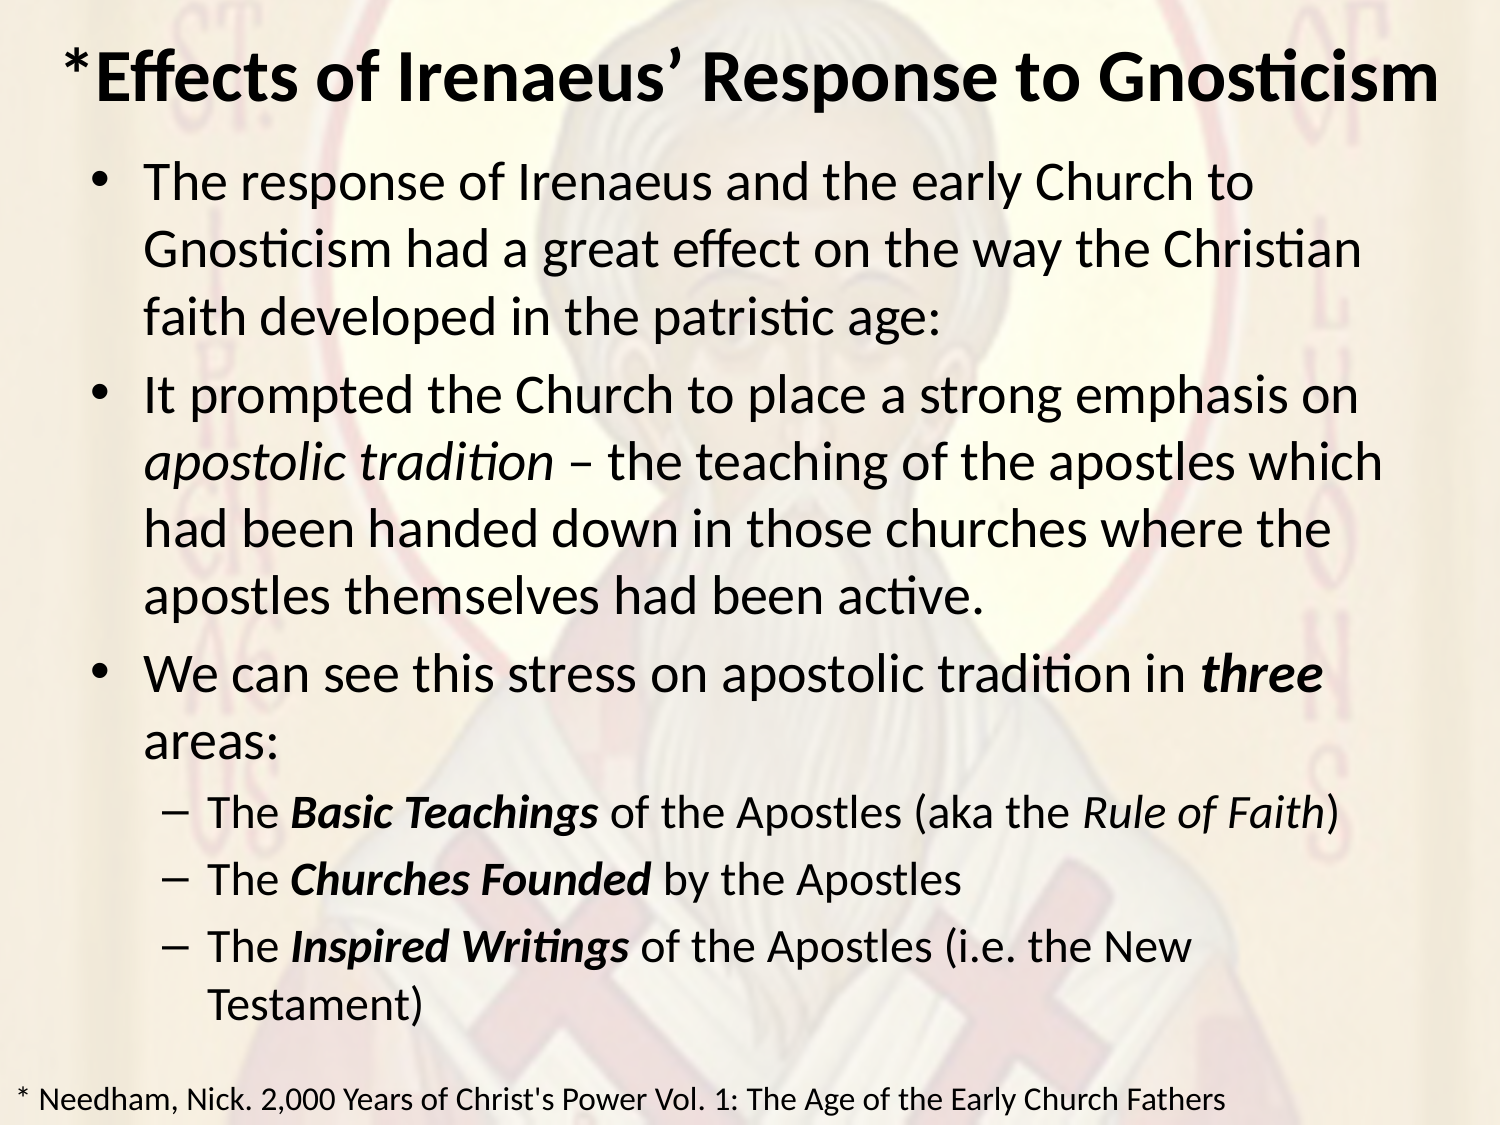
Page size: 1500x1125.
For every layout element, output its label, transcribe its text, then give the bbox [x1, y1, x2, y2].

text_box * Needham, Nick. 2,000 Years of Christ's Power Vol. 1: The Age of the Early Church Fathers [0, 1069, 1500, 1125]
title *Effects of Irenaeus’ Response to Gnosticism [0, 4, 1500, 138]
list The response of Irenaeus and the early Church to Gnosticism had a great effect on the way the Christian faith developed in the patristic age: It prompted the Church to place a strong emphasis on apostolic tradition – the teaching of the apostles which had been handed down in those churches where the apostles themselves had been active. We can see this stress on apostolic tradition in three areas: The Basic Teachings of the Apostles (aka the Rule of Faith) The Churches Founded by the Apostles The Inspired Writings of the Apostles (i.e. the New Testament) [75, 137, 1425, 1038]
